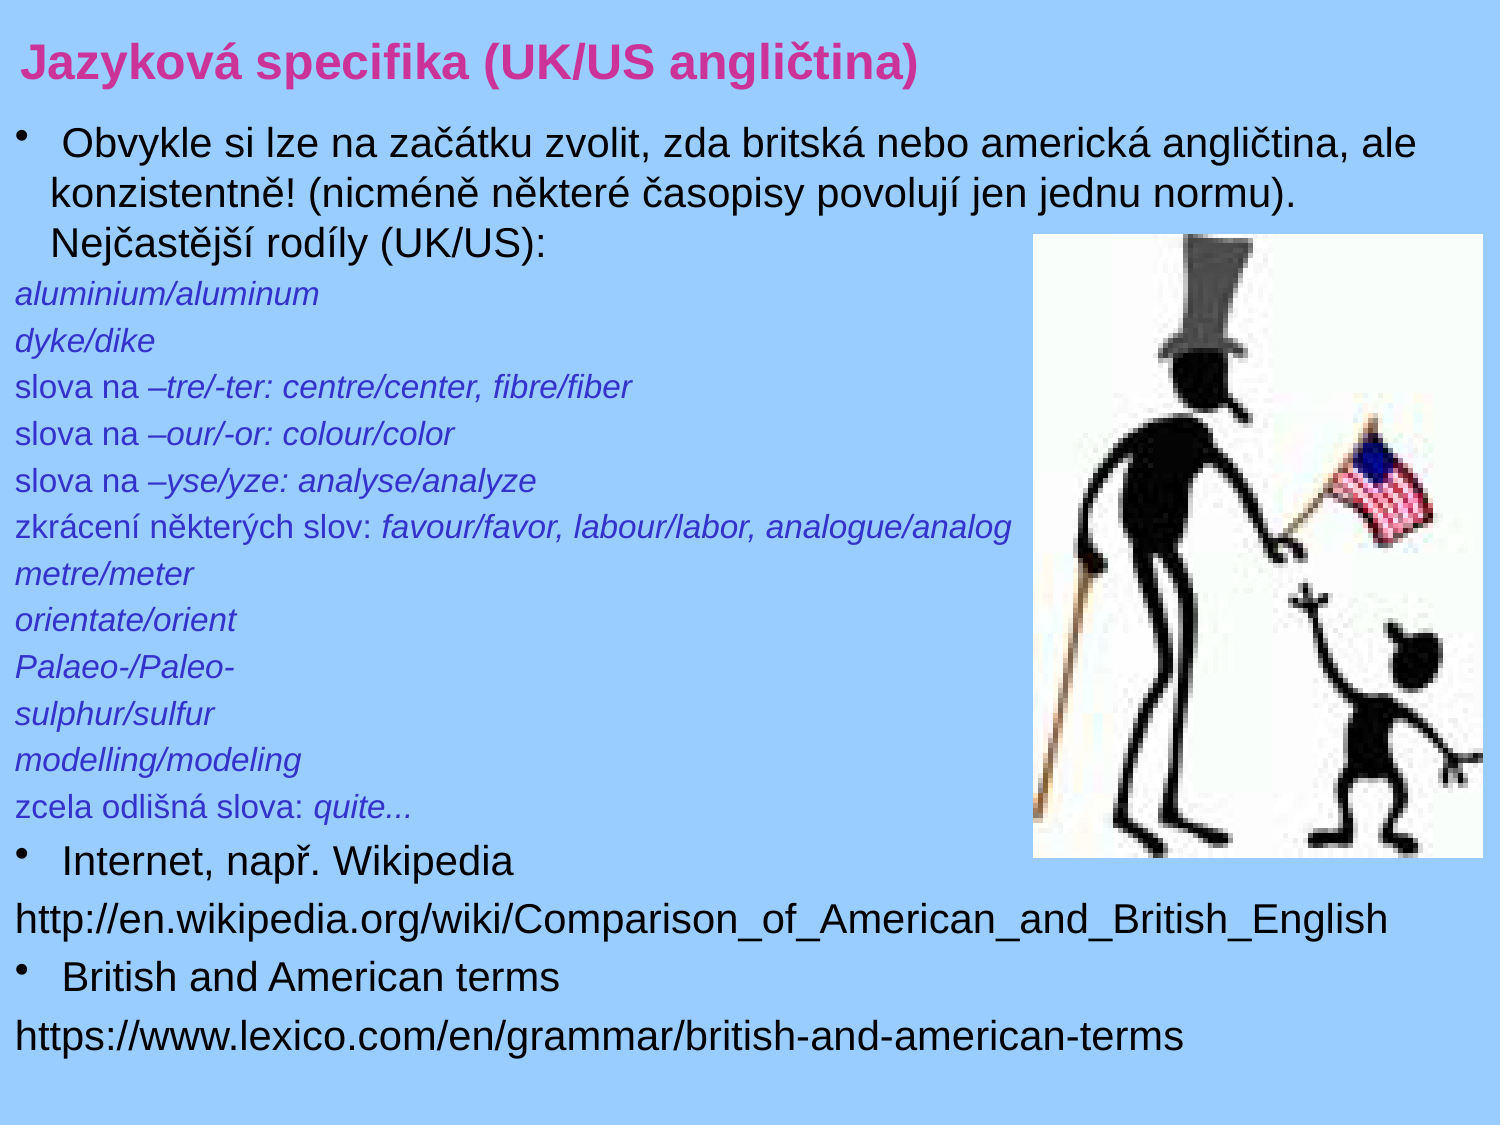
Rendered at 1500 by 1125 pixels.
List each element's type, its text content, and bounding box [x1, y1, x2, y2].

picture [1033, 234, 1483, 858]
text_box Jazyková specifika (UK/US angličtina) [5, 21, 1412, 97]
text_box Obvykle si lze na začátku zvolit, zda britská nebo americká angličtina, ale konzistentně! (nicméně některé časopisy povolují jen jednu normu). Nejčastější rodíly (UK/US): aluminium/aluminum dyke/dike slova na –tre/-ter: centre/center, fibre/fiber slova na –our/-or: colour/color slova na –yse/yze: analyse/analyze zkrácení některých slov: favour/favor, labour/labor, analogue/analog metre/meter orientate/orient Palaeo-/Paleo- sulphur/sulfur modelling/modeling zcela odlišná slova: quite... Internet, např. Wikipedia http://en.wikipedia.org/wiki/Comparison_of_American_and_British_English British and American terms https://www.lexico.com/en/grammar/british-and-american-terms [0, 108, 1500, 1066]
